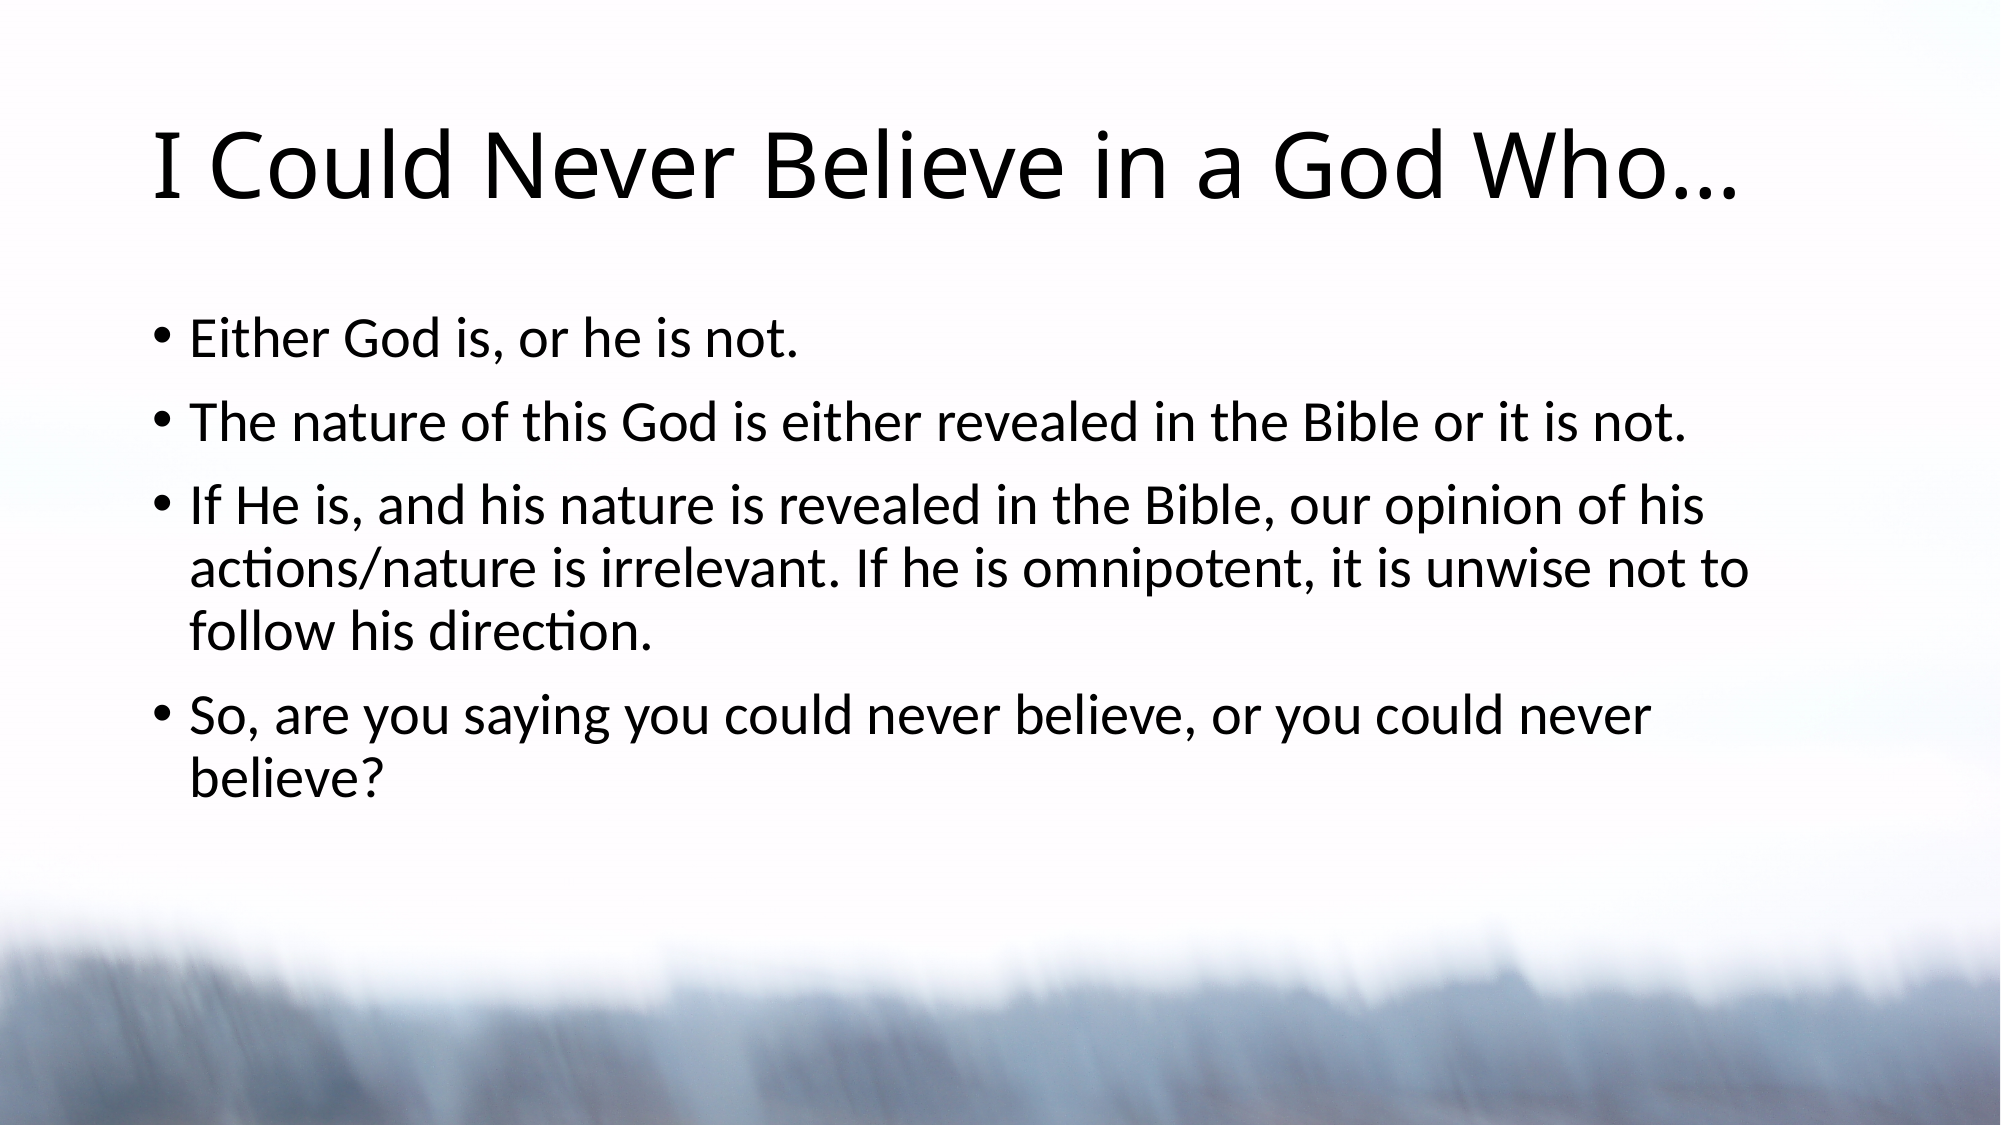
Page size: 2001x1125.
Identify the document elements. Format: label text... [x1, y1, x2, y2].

picture [0, 0, 2001, 1125]
list Either God is, or he is not. The nature of this God is either revealed in the Bible or it is not. If He is, and his nature is revealed in the Bible, our opinion of his actions/nature is irrelevant. If he is omnipotent, it is unwise not to follow his direction. So, are you saying you could never believe, or you could never believe? [137, 299, 1863, 1014]
title I Could Never Believe in a God Who… [137, 59, 1863, 278]
